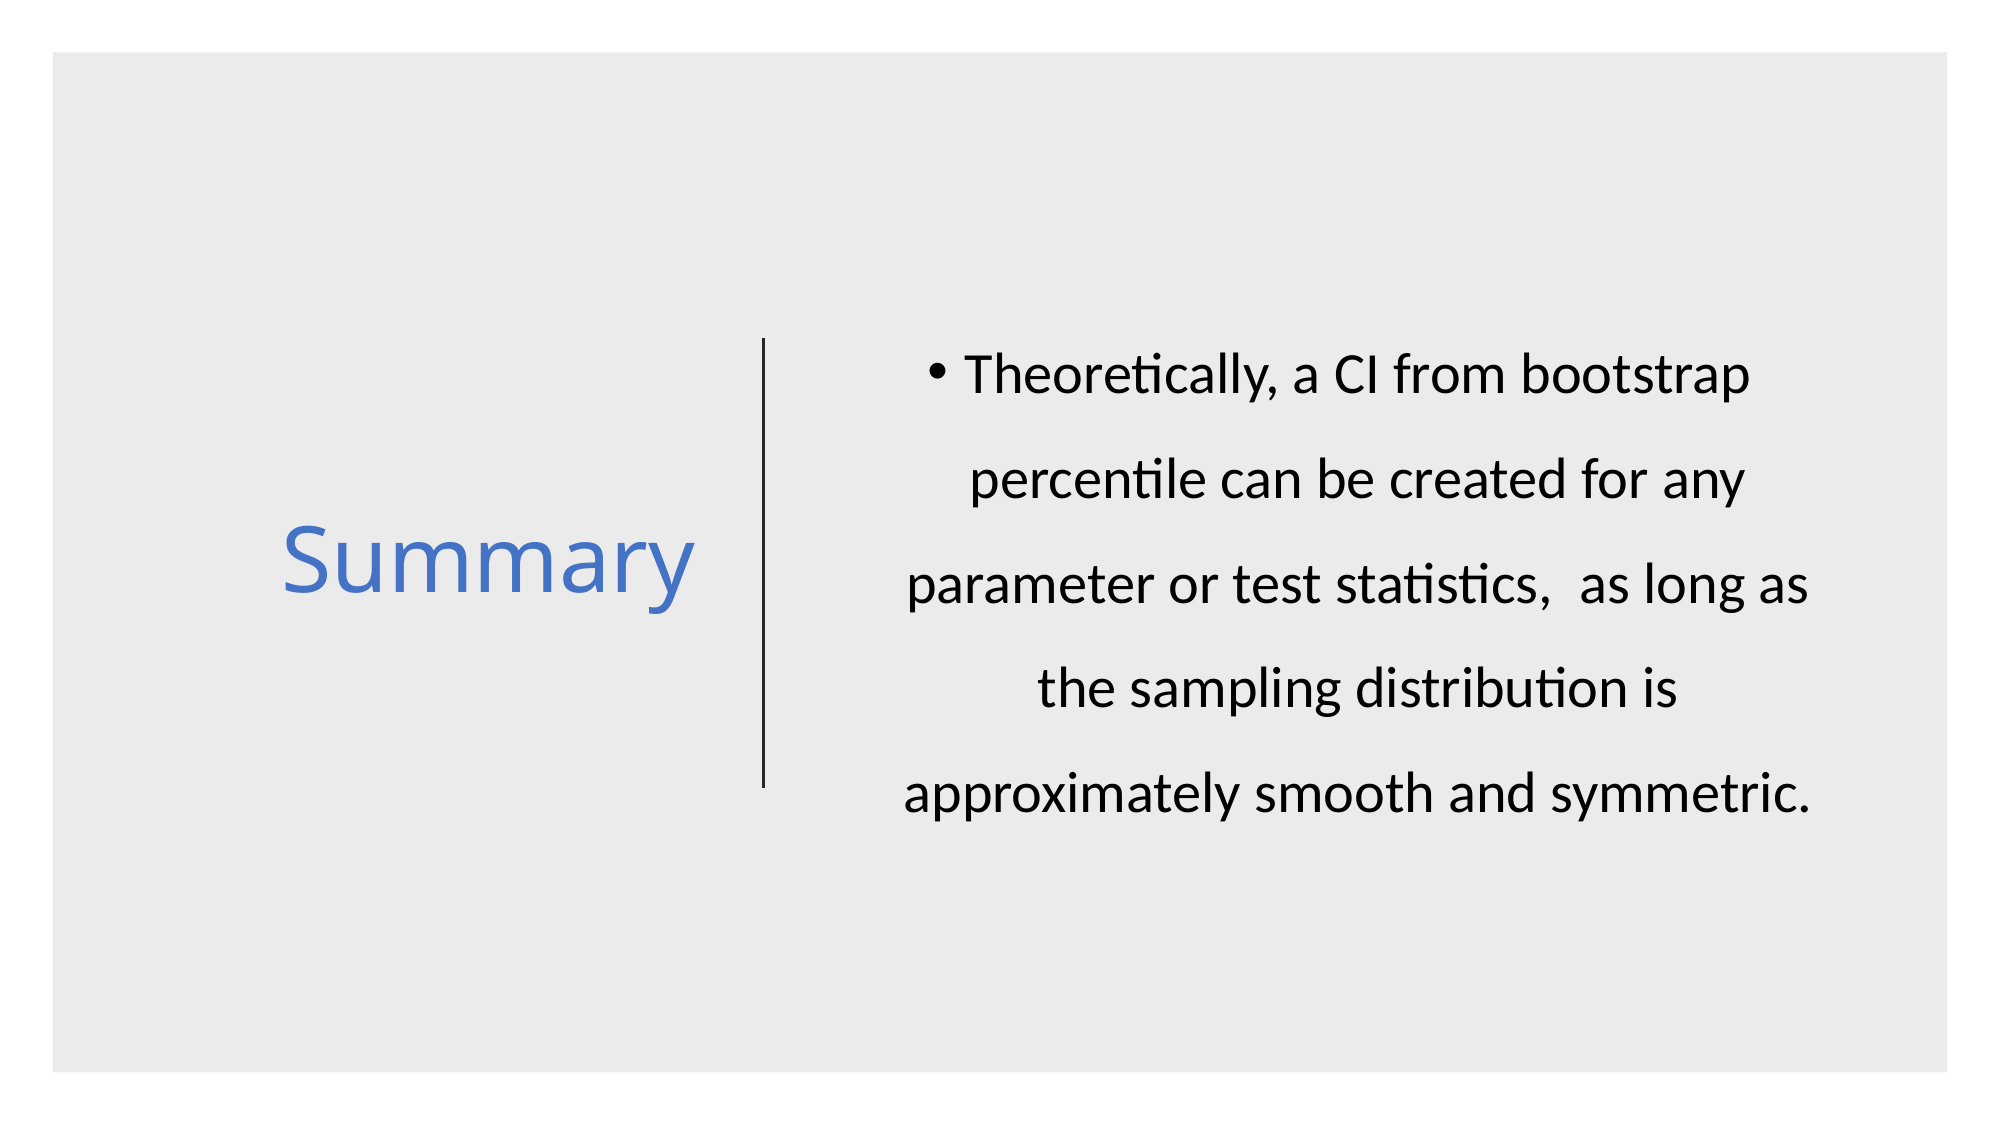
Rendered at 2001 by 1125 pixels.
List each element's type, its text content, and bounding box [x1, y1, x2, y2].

text_box [52, 51, 1948, 1073]
title Summary [137, 158, 711, 967]
list Theoretically, a CI from bootstrap percentile can be created for any parameter or test statistics, as long as the sampling distribution is approximately smooth and symmetric. [816, 158, 1863, 967]
